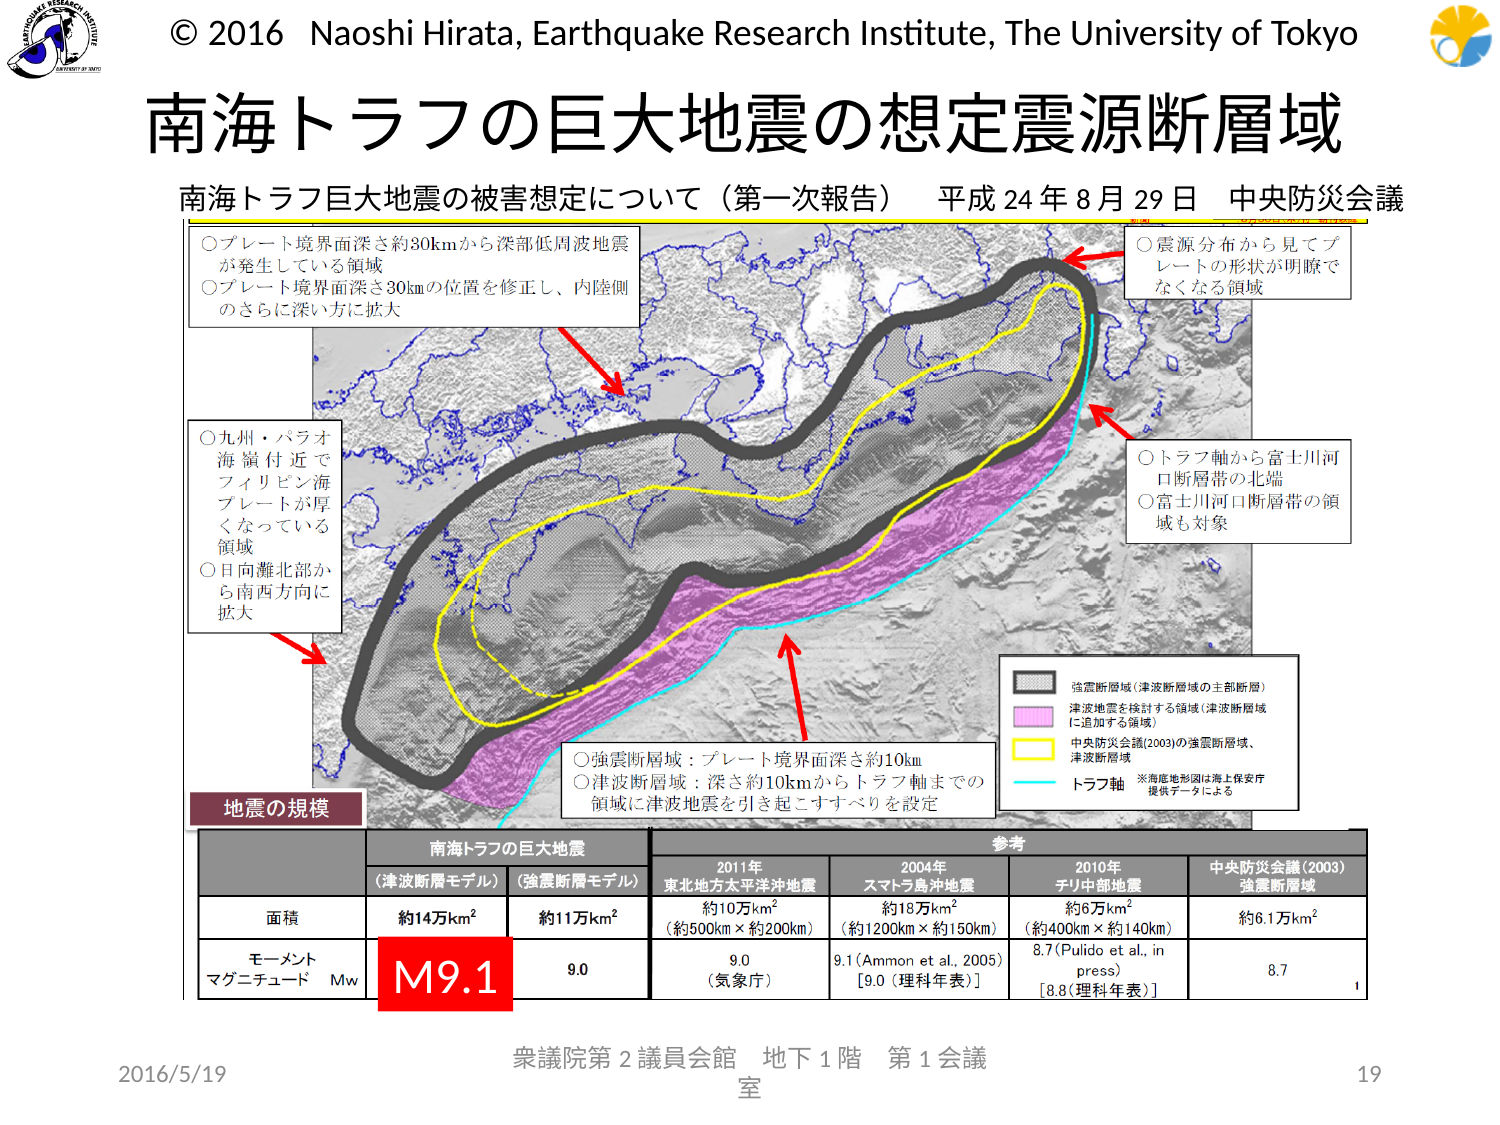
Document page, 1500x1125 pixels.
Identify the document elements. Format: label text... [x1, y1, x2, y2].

slide_number 19 [1059, 1042, 1397, 1103]
footer 衆議院第2議員会館 地下1階 第1会議室 [496, 1042, 1004, 1103]
picture [4, 0, 101, 79]
picture [1428, 4, 1500, 67]
picture [182, 219, 1371, 1000]
text_box 南海トラフ巨大地震の被害想定について（第一次報告） 平成24年8月29日 中央防災会議 [123, 172, 1459, 223]
text_box M9.1 [377, 1000, 514, 1012]
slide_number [103, 1042, 441, 1103]
title 南海トラフの巨大地震の想定震源断層域 [29, 67, 1459, 186]
